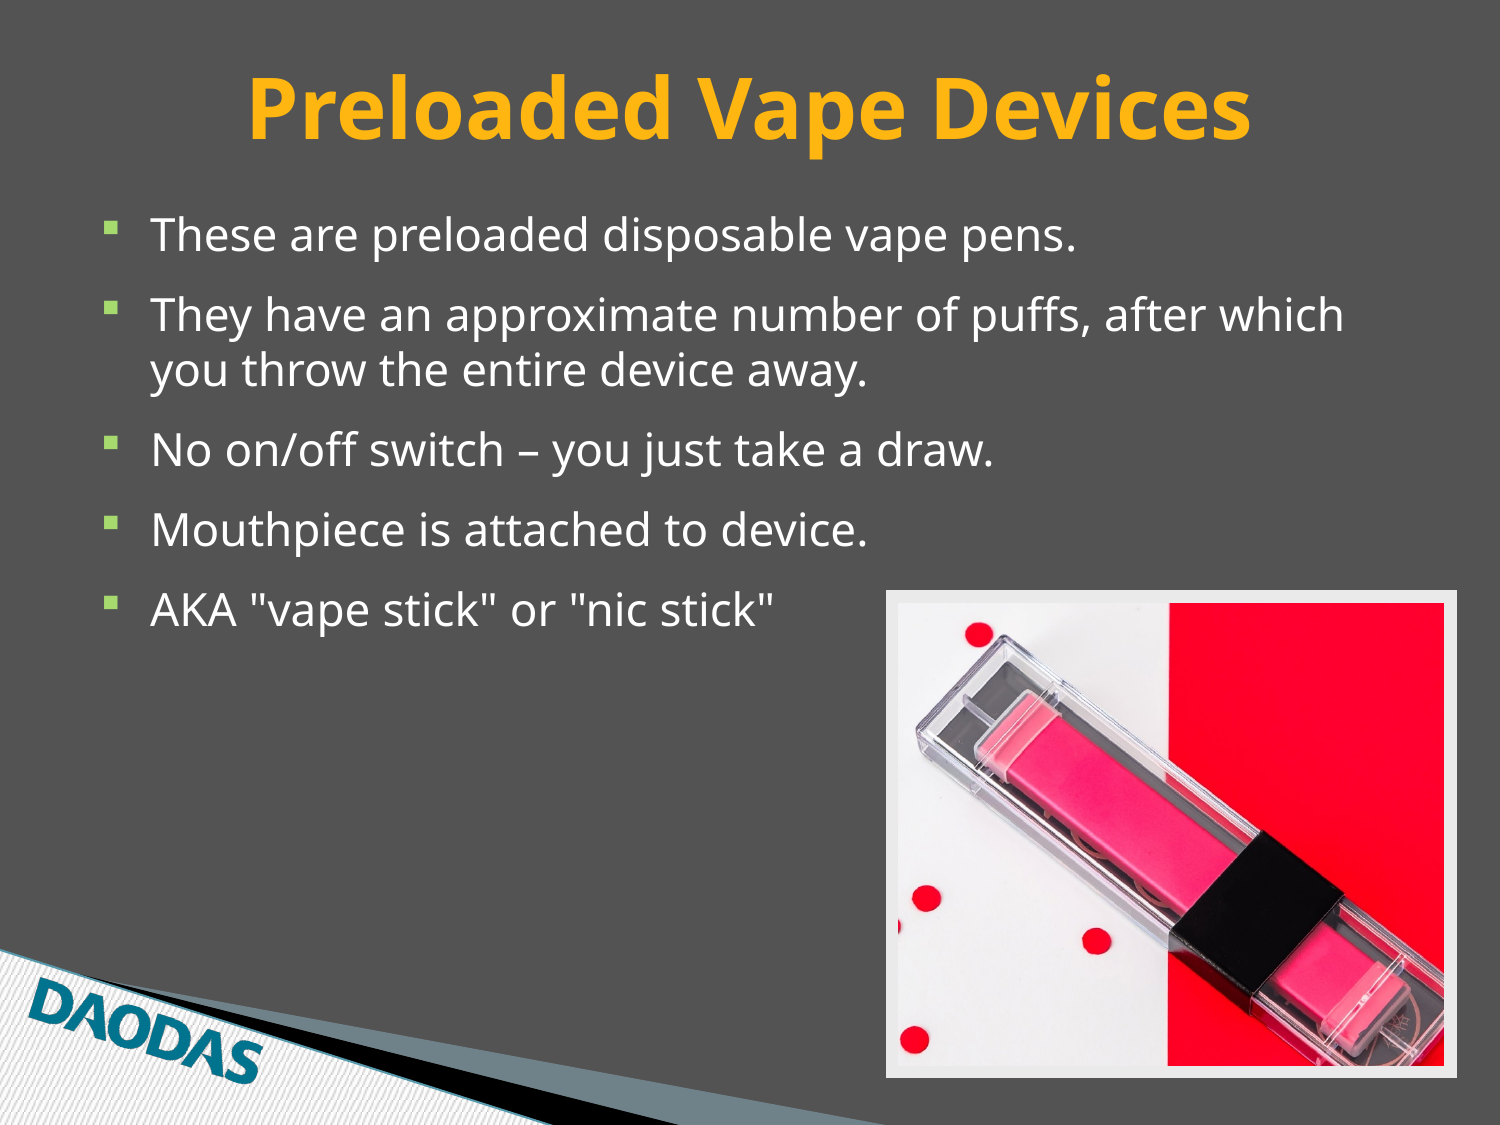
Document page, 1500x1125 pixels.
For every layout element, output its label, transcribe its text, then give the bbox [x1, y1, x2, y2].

picture [0, 952, 543, 1125]
title Preloaded Vape Devices [0, 0, 1500, 212]
list These are preloaded disposable vape pens. They have an approximate number of puffs, after which you throw the entire device away. No on/off switch – you just take a draw. Mouthpiece is attached to device. AKA "vape stick" or "nic stick" [74, 198, 1426, 632]
picture [898, 602, 1445, 1067]
